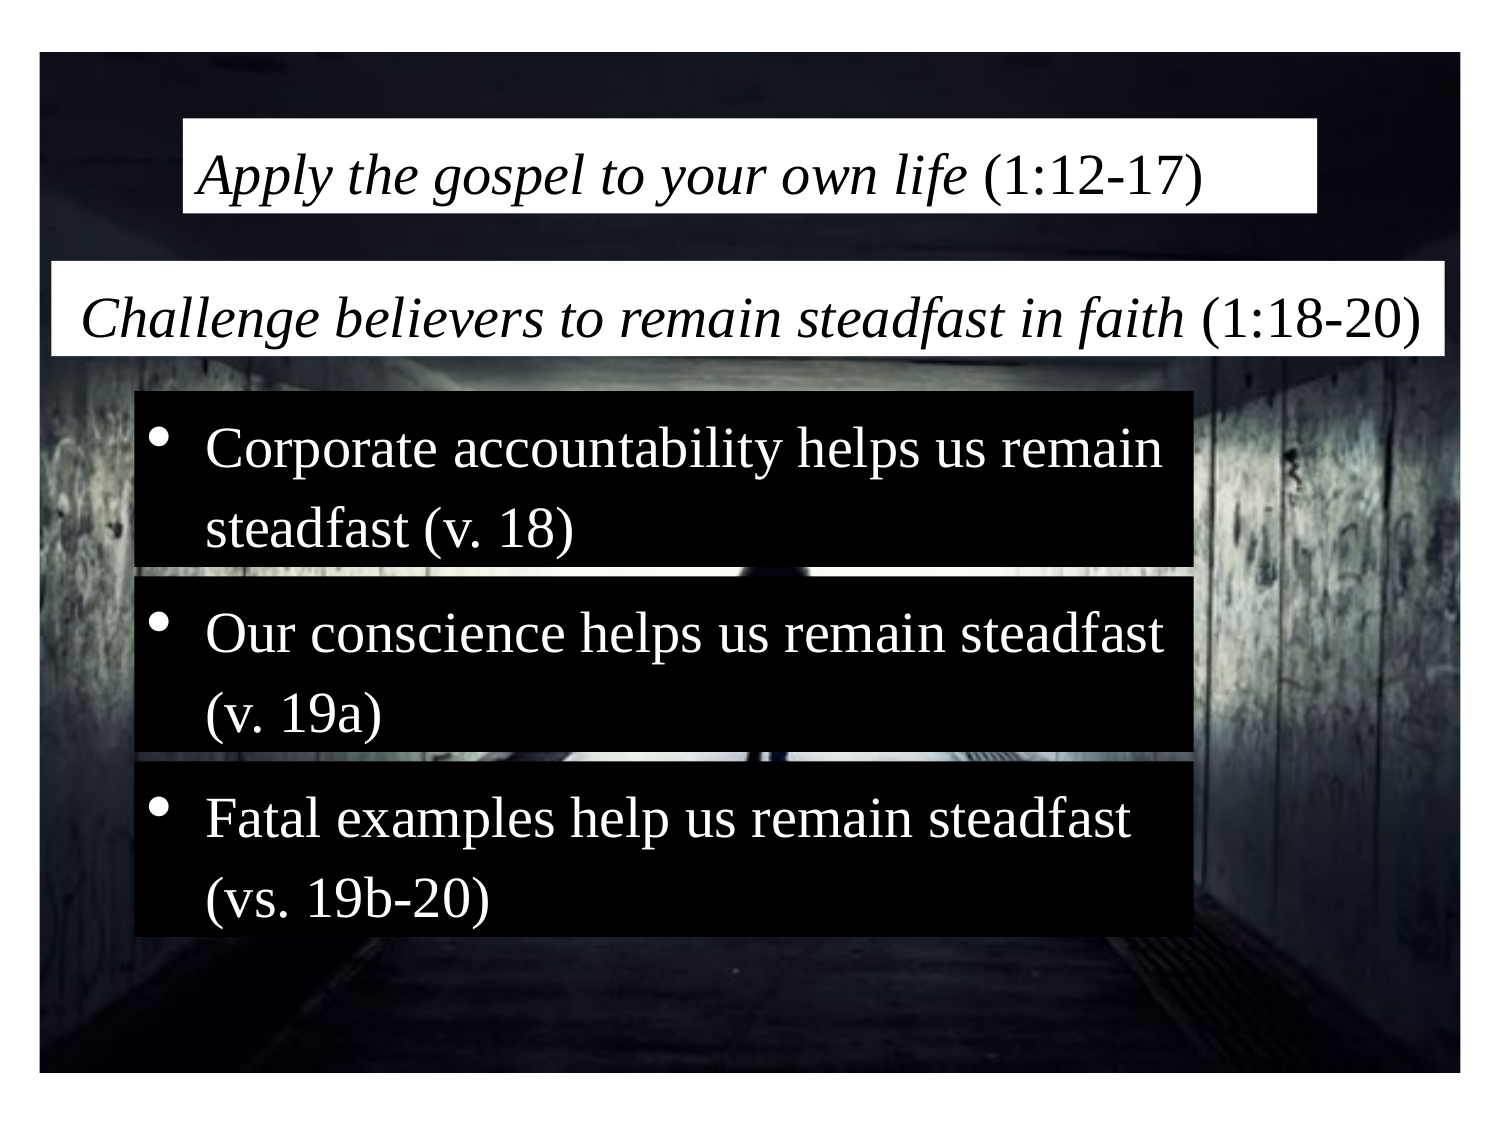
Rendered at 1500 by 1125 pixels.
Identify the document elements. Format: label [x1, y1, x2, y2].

picture [39, 52, 1461, 1073]
